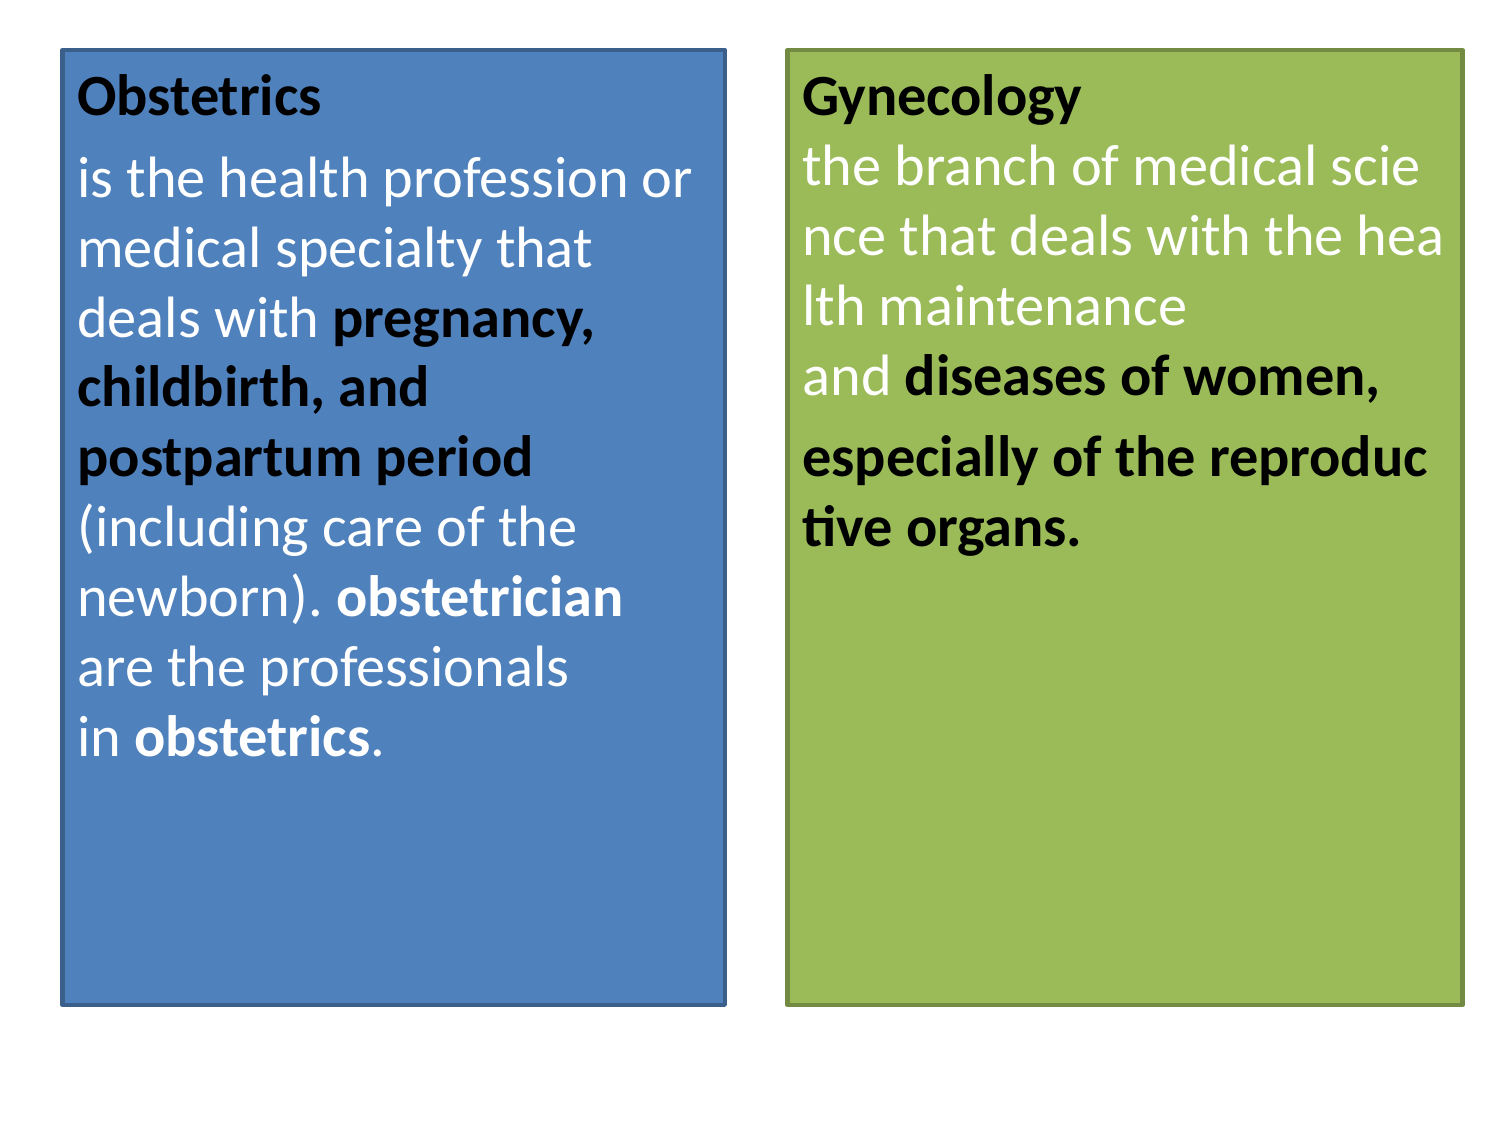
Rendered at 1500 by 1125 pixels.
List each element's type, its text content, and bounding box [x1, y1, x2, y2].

list Gynecology the branch of medical science that deals with the health maintenance and diseases of women, especially of the reproductive organs. [785, 48, 1465, 1007]
list Obstetrics is the health profession or medical specialty that deals with pregnancy, childbirth, and postpartum period (including care of the newborn). obstetrician are the professionals in obstetrics. [60, 48, 727, 1007]
